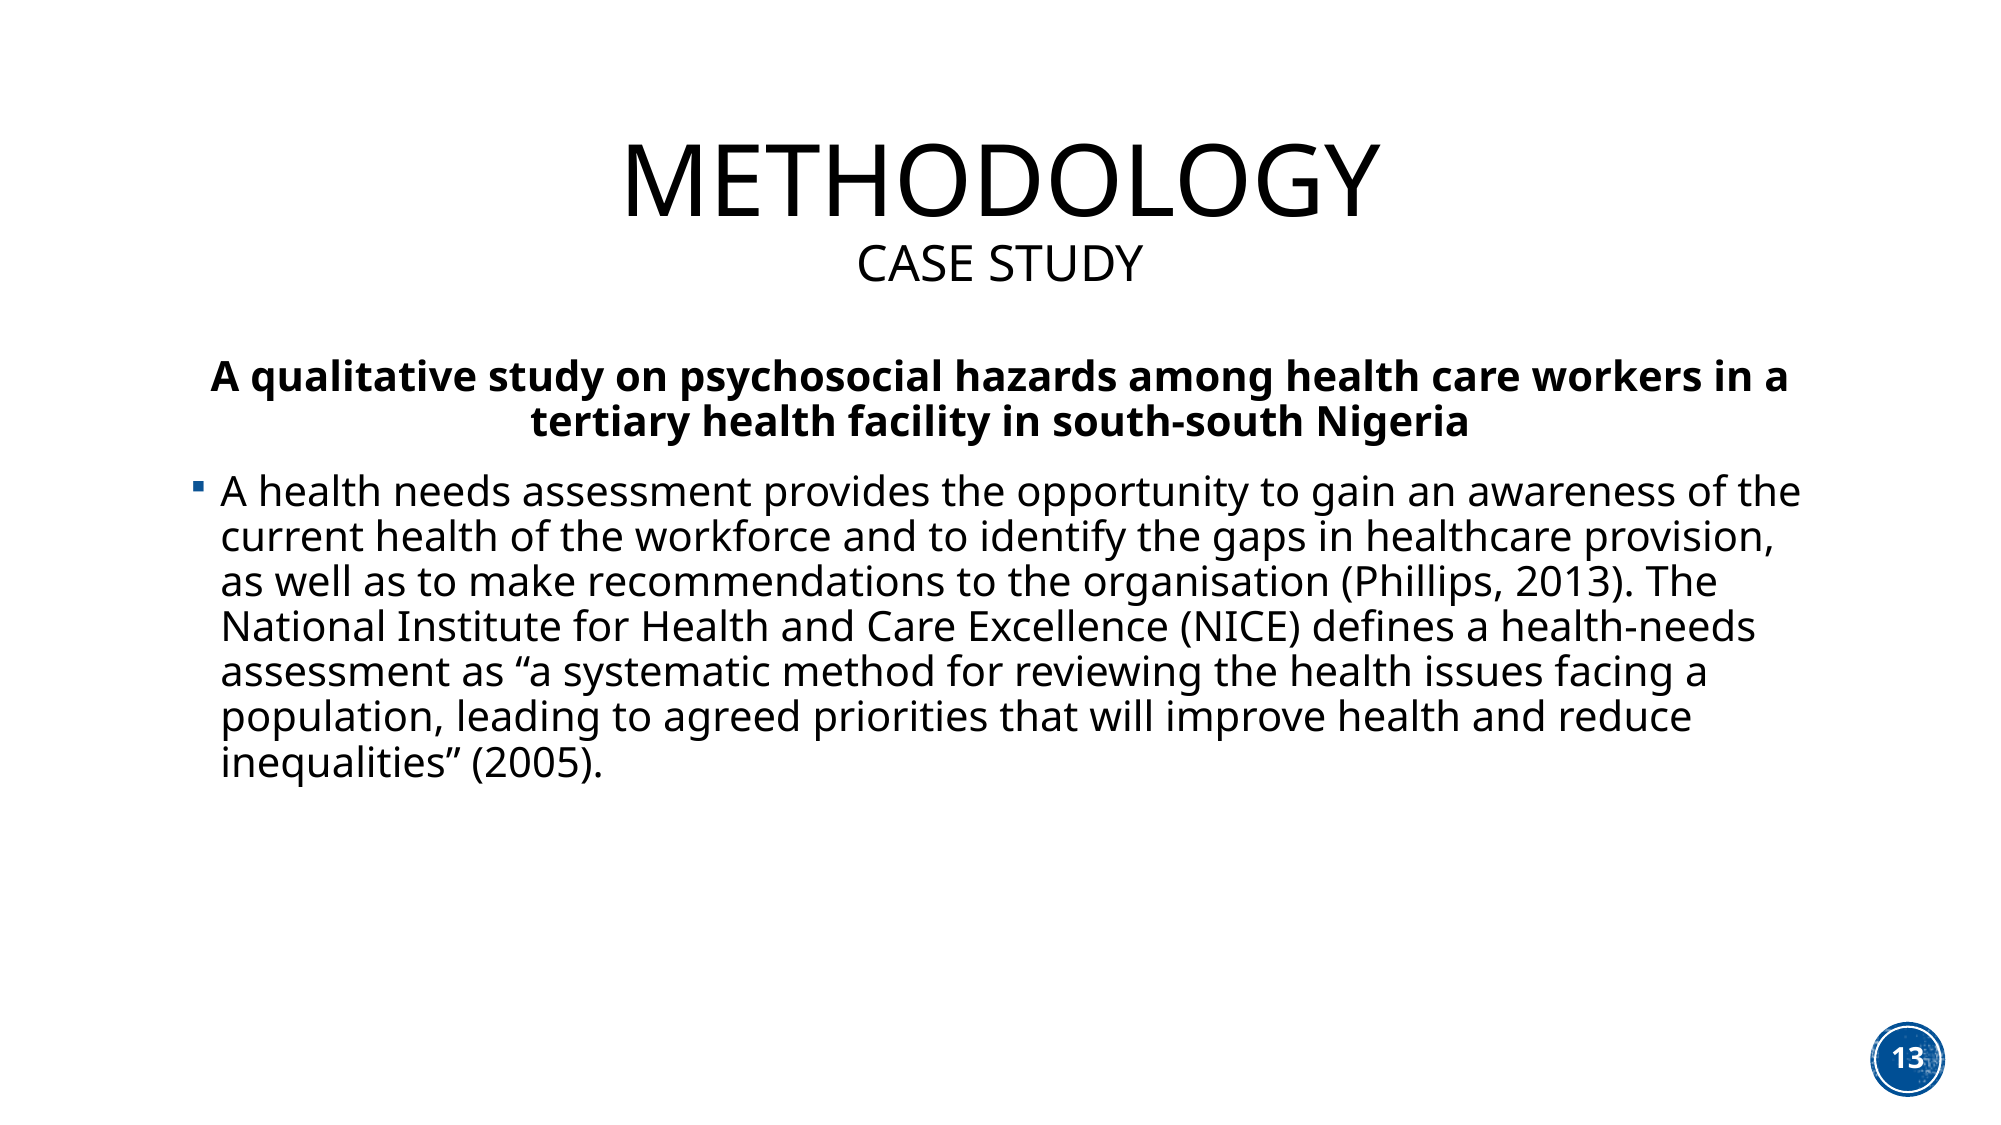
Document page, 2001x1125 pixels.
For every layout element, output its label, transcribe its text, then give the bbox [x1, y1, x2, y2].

list A qualitative study on psychosocial hazards among health care workers in a tertiary health facility in south-south Nigeria A health needs assessment provides the opportunity to gain an awareness of the current health of the workforce and to identify the gaps in healthcare provision, as well as to make recommendations to the organisation (Phillips, 2013). The National Institute for Health and Care Excellence (NICE) defines a health-needs assessment as “a systematic method for reviewing the health issues facing a population, leading to agreed priorities that will improve health and reduce inequalities” (2005). [175, 348, 1826, 1013]
title Methodology case study [175, 79, 1826, 344]
slide_number 13 [1855, 1028, 1961, 1089]
